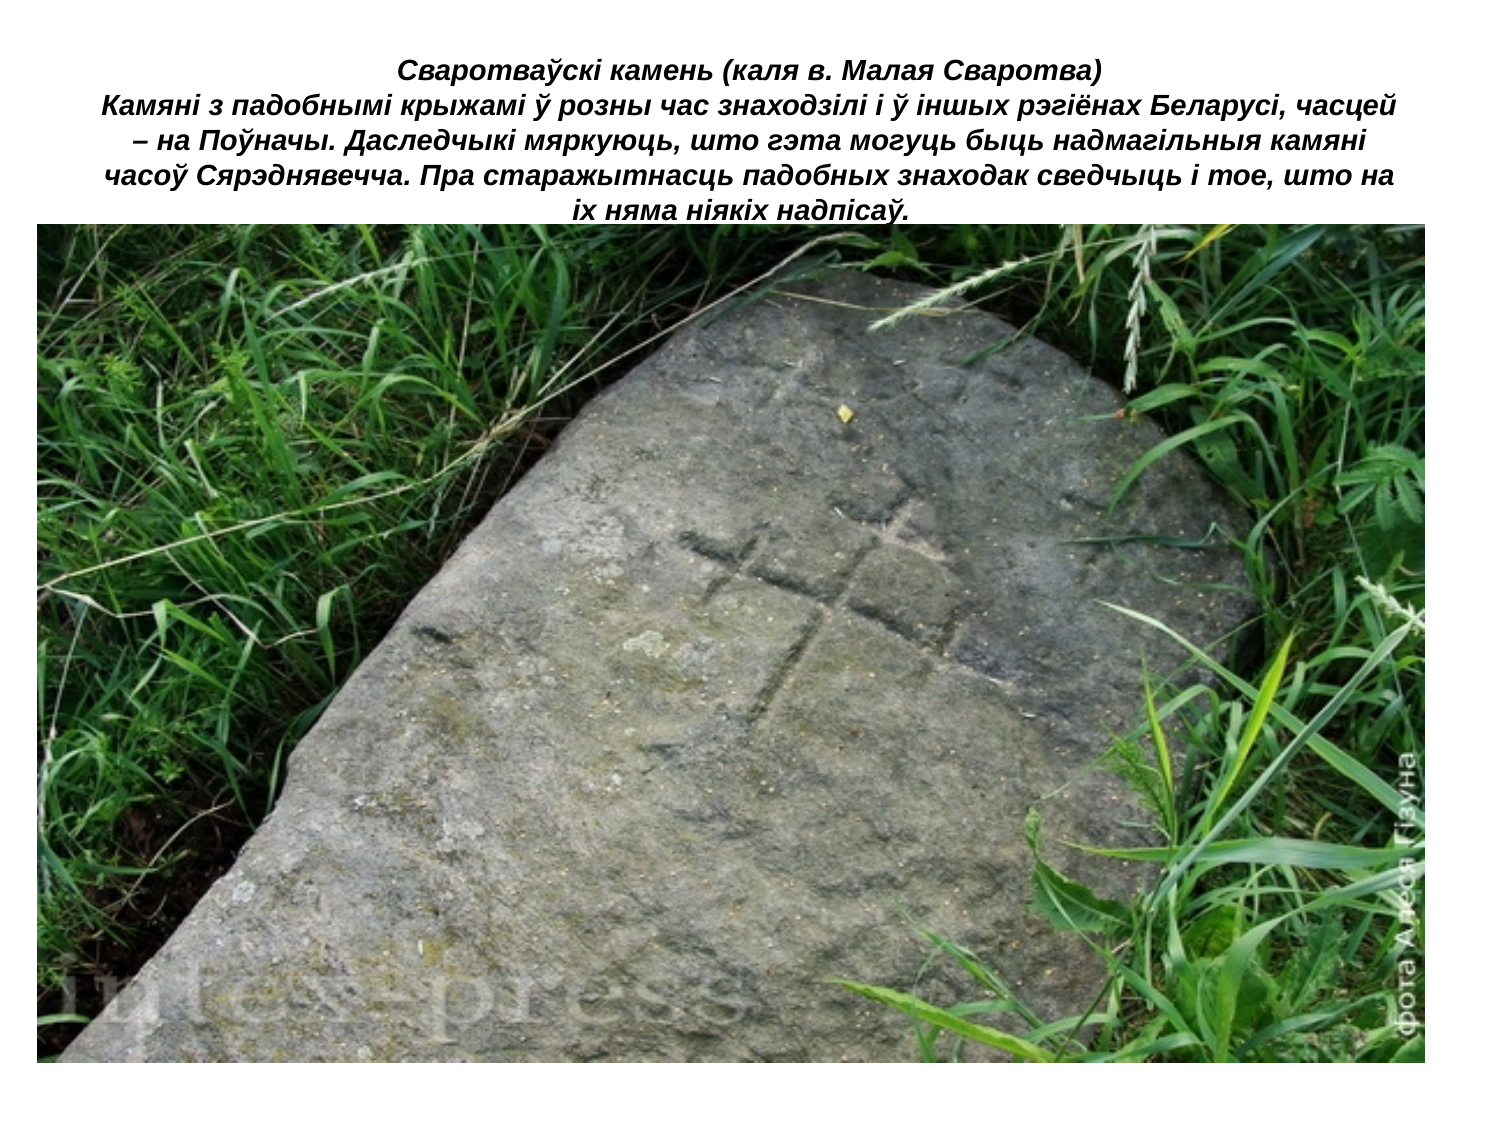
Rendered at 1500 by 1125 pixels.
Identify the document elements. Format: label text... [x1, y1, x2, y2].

picture [37, 224, 1426, 1063]
title Сваротваўскі камень (каля в. Малая Сваротва) Камяні з падобнымі крыжамі ў розны час знаходзілі і ў іншых рэгіёнах Беларусі, часцей – на Поўначы. Даследчыкі мяркуюць, што гэта могуць быць надмагільныя камяні часоў Сярэднявечча. Пра старажытнасць падобных знаходак сведчыць і тое, што на іх няма ніякіх надпісаў. [75, 45, 1425, 224]
